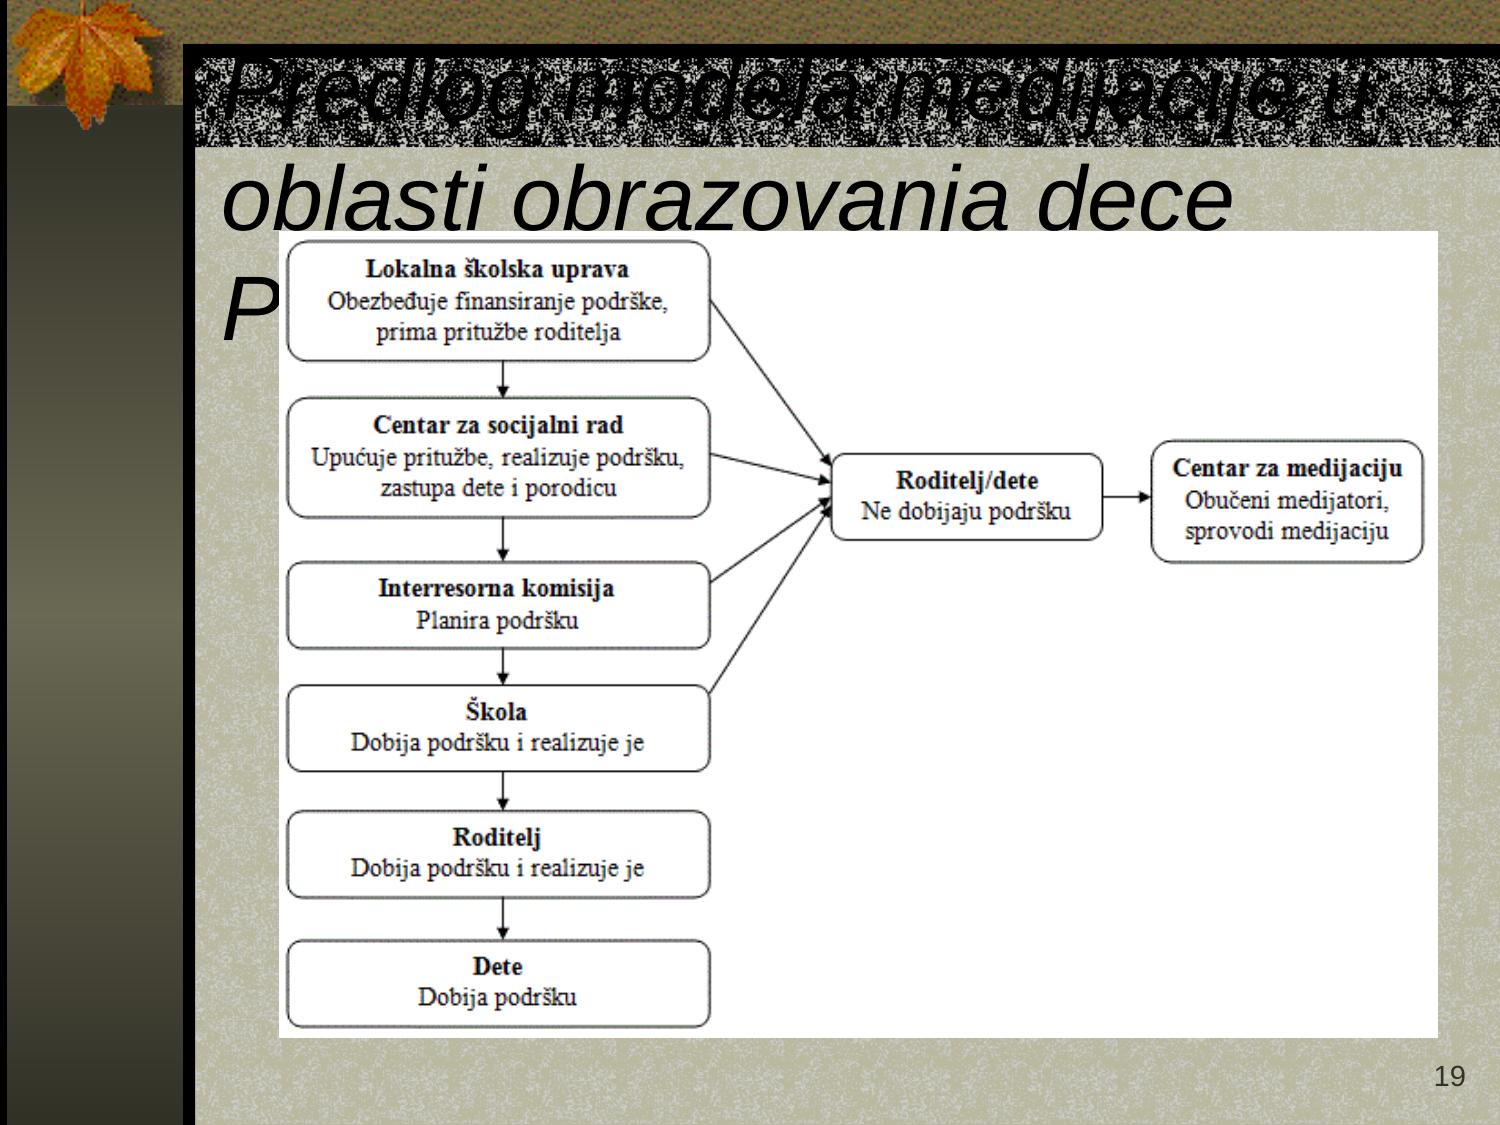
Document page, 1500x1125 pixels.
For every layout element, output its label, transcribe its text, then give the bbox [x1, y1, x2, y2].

picture [7, 0, 1500, 130]
title Predlog modela medijacije u oblasti obrazovanja dece PD(O)P [206, 99, 1482, 288]
picture [196, 58, 1500, 1124]
slide_number 19 [1168, 1024, 1482, 1101]
